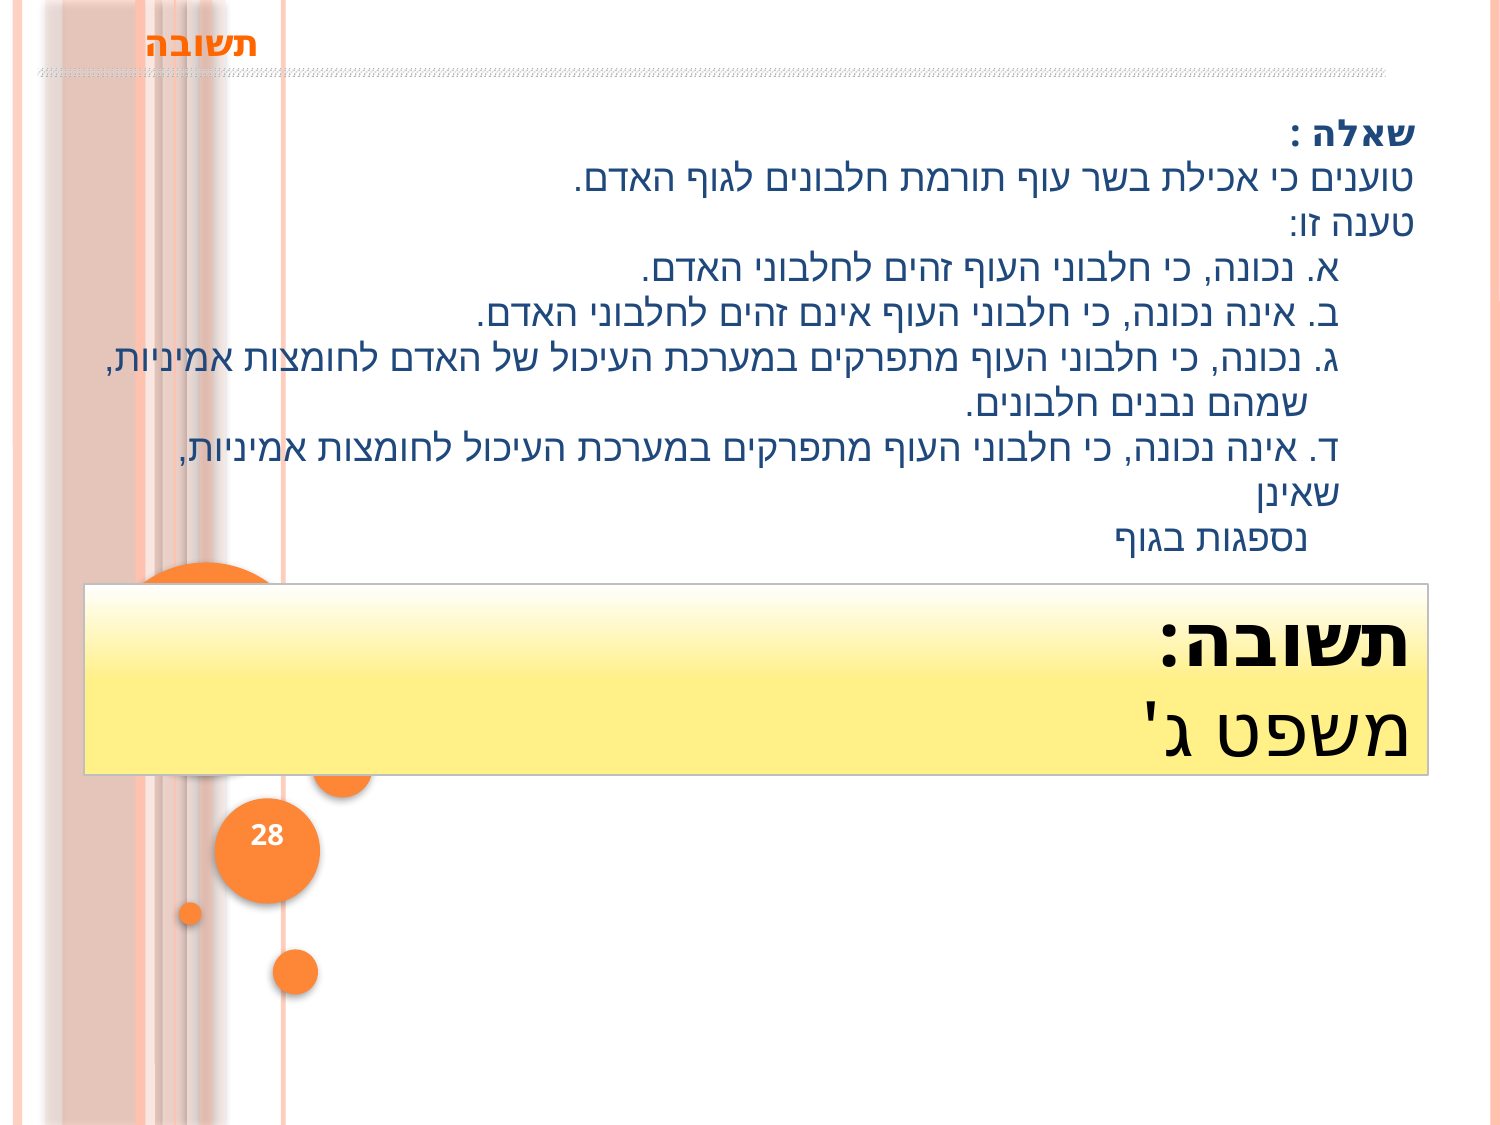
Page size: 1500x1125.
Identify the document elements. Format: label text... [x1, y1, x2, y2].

slide_number 28 [217, 808, 318, 894]
text_box שאלה : טוענים כי אכילת בשר עוף תורמת חלבונים לגוף האדם. טענה זו: א. נכונה, כי חלבוני העוף זהים לחלבוני האדם. ב. אינה נכונה, כי חלבוני העוף אינם זהים לחלבוני האדם. ג. נכונה, כי חלבוני העוף מתפרקים במערכת העיכול של האדם לחומצות אמיניות, שמהם נבנים חלבונים. ד. אינה נכונה, כי חלבוני העוף מתפרקים במערכת העיכול לחומצות אמיניות, שאינן נספגות בגוף [87, 101, 1431, 567]
text_box [36, 67, 128, 78]
text_box תשובה: משפט ג' [82, 582, 1430, 777]
title תשובה [128, 11, 1404, 85]
